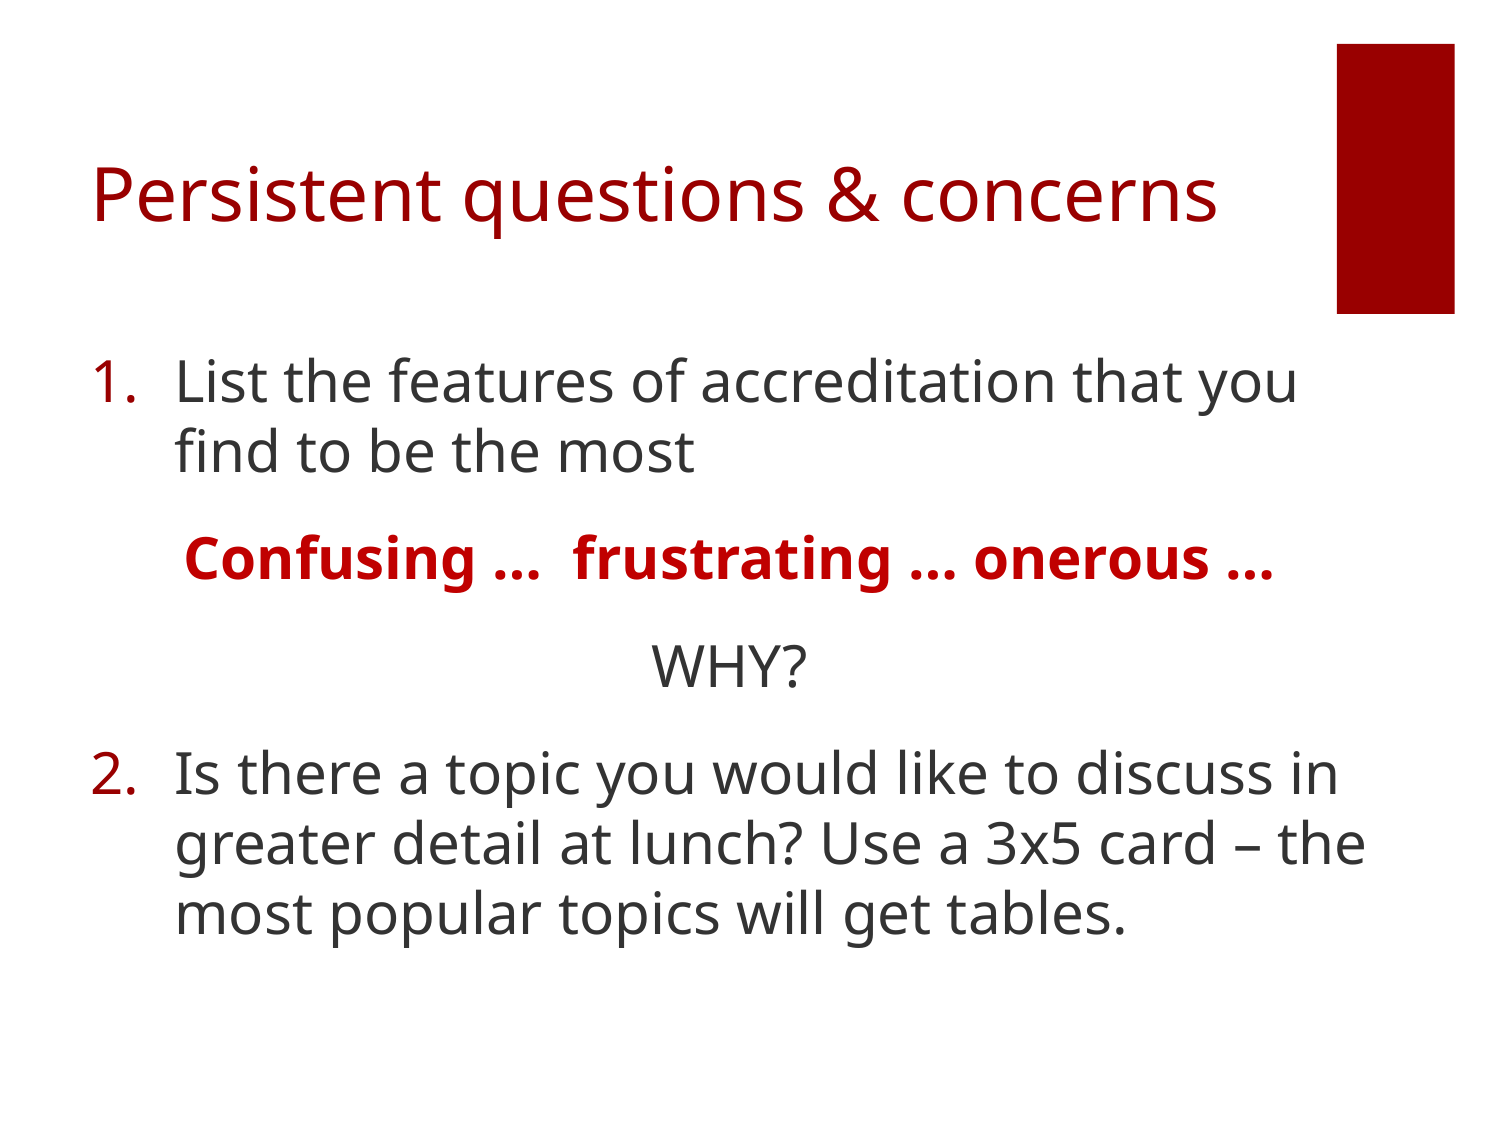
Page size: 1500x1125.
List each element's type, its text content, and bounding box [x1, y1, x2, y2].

list List the features of accreditation that you find to be the most Confusing … frustrating … onerous … WHY? Is there a topic you would like to discuss in greater detail at lunch? Use a 3x5 card – the most popular topics will get tables. [75, 336, 1385, 1037]
title Persistent questions & concerns [75, 56, 1288, 244]
